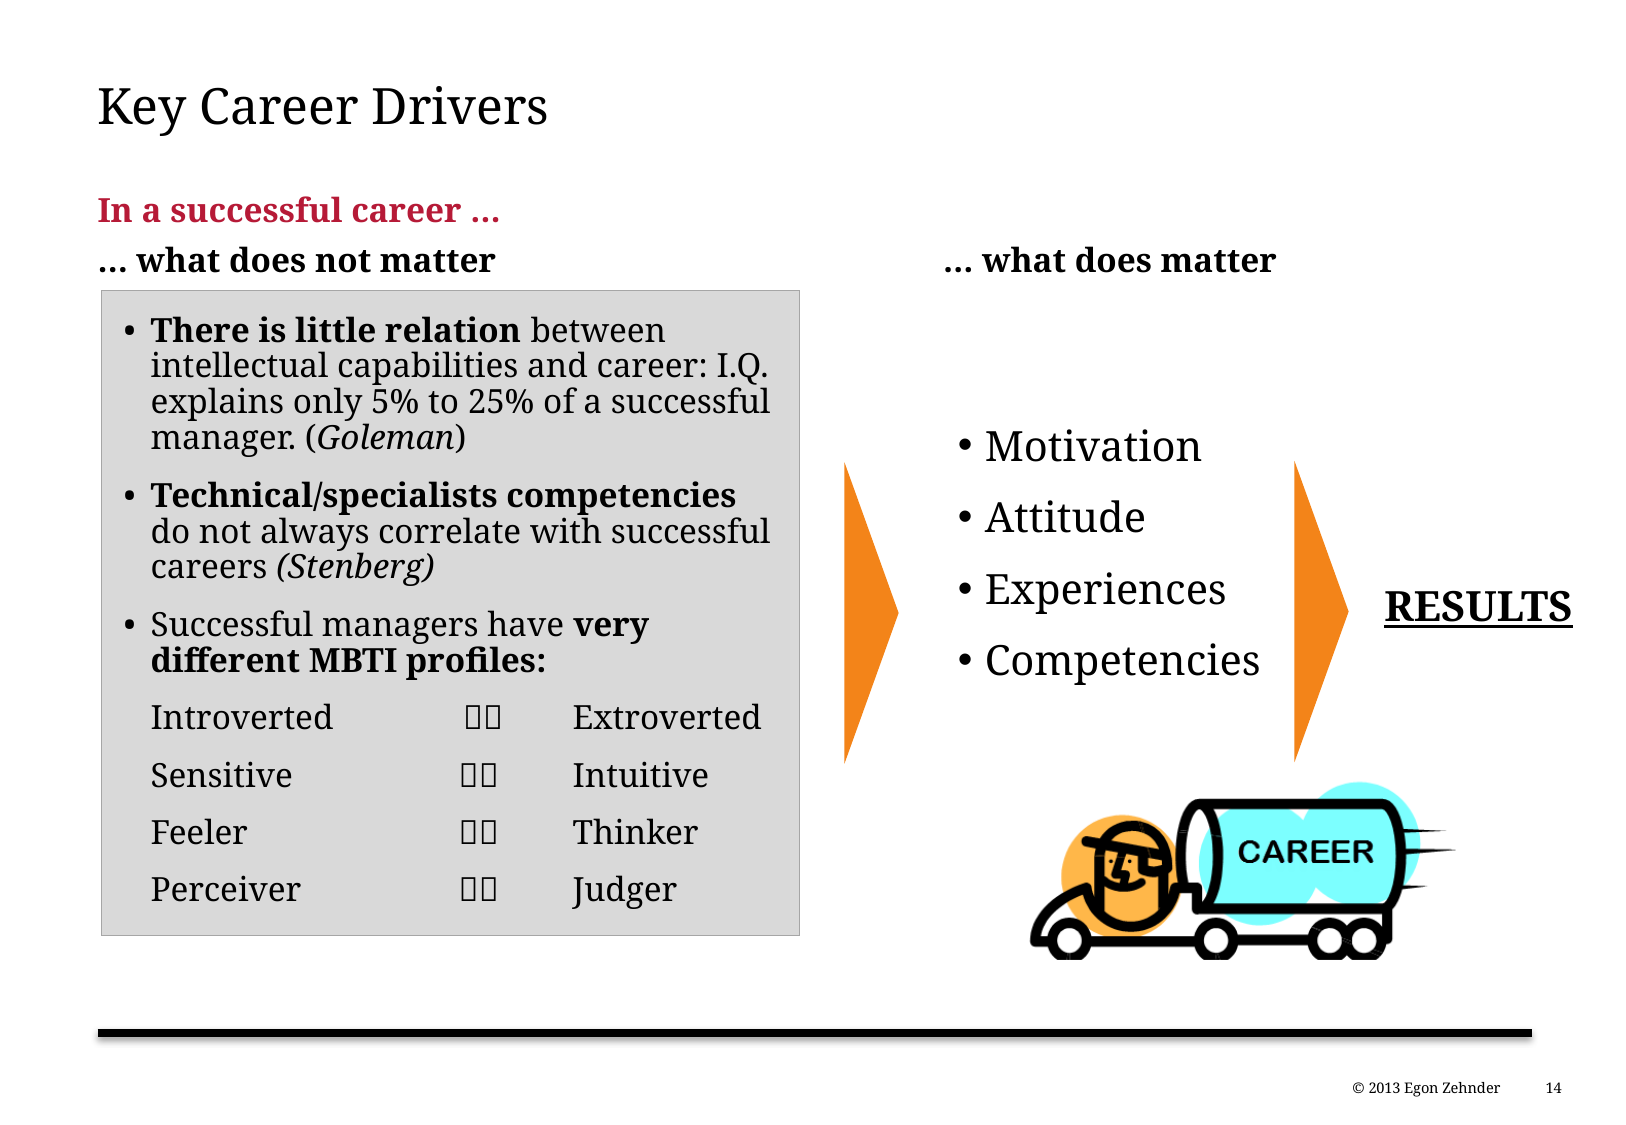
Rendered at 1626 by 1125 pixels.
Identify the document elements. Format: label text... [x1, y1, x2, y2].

title Key Career Drivers [97, 74, 1532, 142]
text_box … what does matter [943, 239, 1532, 280]
text_box RESULTS [1369, 572, 1625, 638]
text_box Motivation Attitude Experiences Competencies [943, 412, 1532, 763]
text_box [1294, 460, 1349, 761]
list … what does not matter [97, 239, 820, 878]
text_box [844, 462, 899, 764]
text_box There is little relation between intellectual capabilities and career: I.Q. explains only 5% to 25% of a successful manager. (Goleman) Technical/specialists competencies do not always correlate with successful careers (Stenberg) Successful managers have very different MBTI profiles: Introverted  Extroverted Sensitive  Intuitive Feeler  Thinker Perceiver  Judger [101, 878, 800, 936]
text_box In a successful career … [97, 188, 1532, 230]
picture [1018, 763, 1457, 962]
